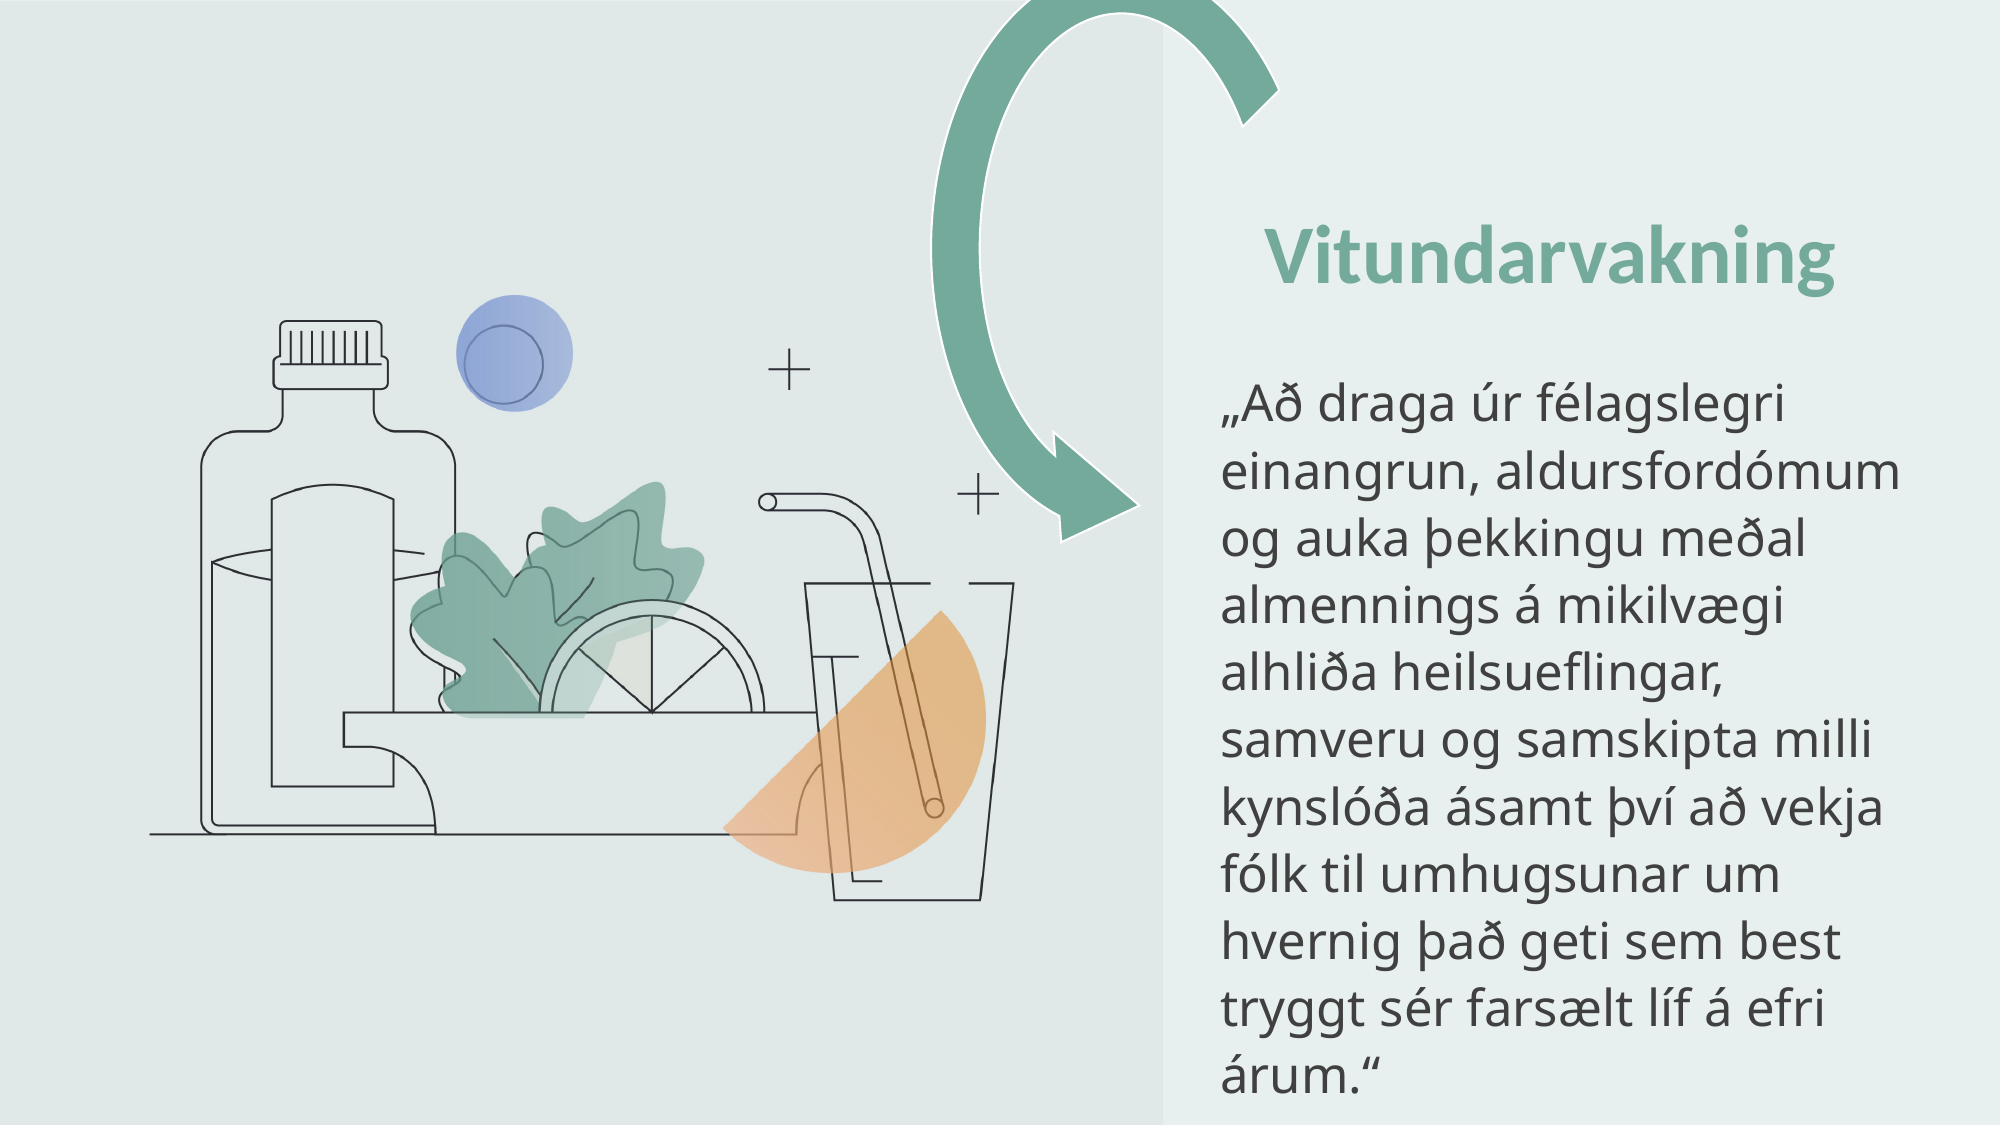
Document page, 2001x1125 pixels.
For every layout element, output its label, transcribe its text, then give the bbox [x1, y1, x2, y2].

picture [0, 1, 1164, 1125]
text_box [930, 0, 1281, 544]
title Vitundarvakning [1249, 73, 1938, 310]
list „Að draga úr félagslegri einangrun, aldursfordómum og auka þekkingu meðal almennings á mikilvægi alhliða heilsueflingar, samveru og samskipta milli kynslóða ásamt því að vekja fólk til umhugsunar um hvernig það geti sem best tryggt sér farsælt líf á efri árum.“ [1205, 357, 1938, 1125]
